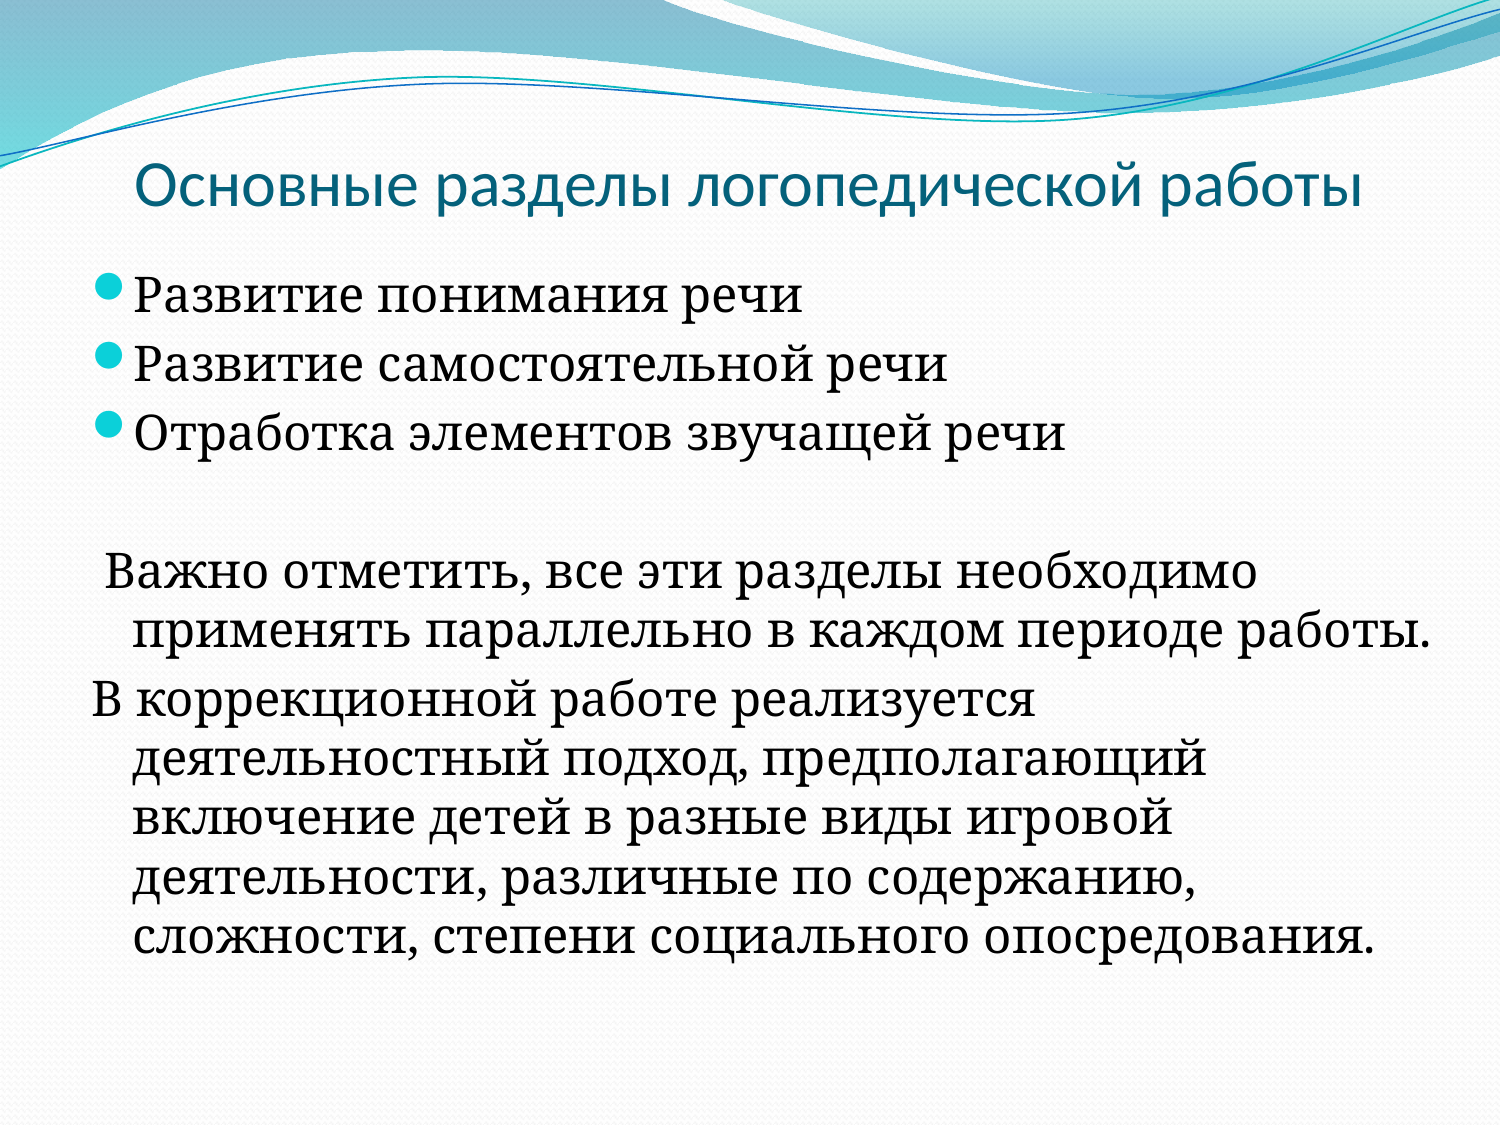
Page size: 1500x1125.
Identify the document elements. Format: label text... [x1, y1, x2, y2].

title Основные разделы логопедической работы [75, 115, 1425, 220]
list Развитие понимания речи Развитие самостоятельной речи Отработка элементов звучащей речи Важно отметить, все эти разделы необходимо применять параллельно в каждом периоде работы. В коррекционной работе реализуется деятельностный подход, предполагающий включение детей в разные виды игровой деятельности, различные по содержанию, сложности, степени социального опосредования. [76, 255, 1459, 1035]
